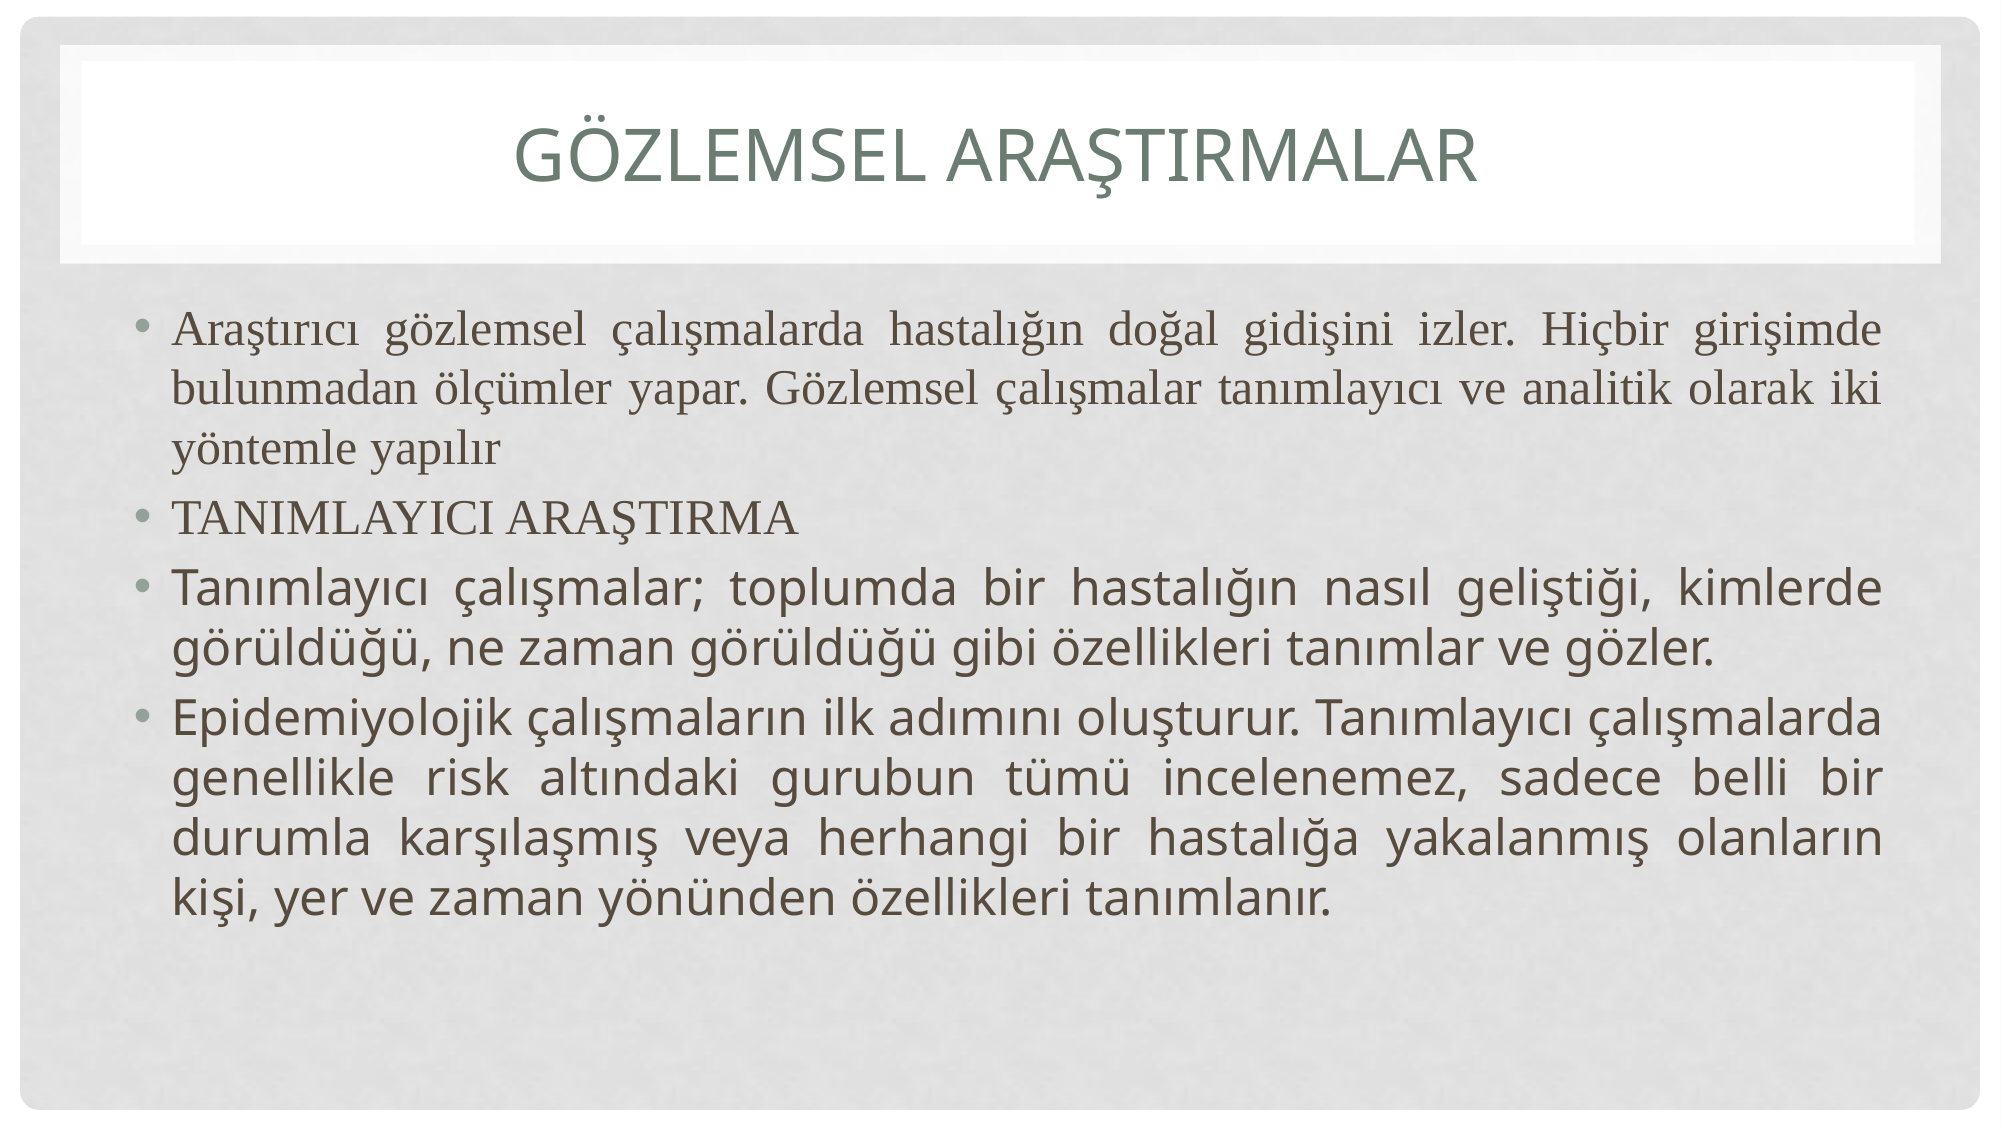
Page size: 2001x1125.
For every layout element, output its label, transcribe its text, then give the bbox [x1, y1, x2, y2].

title GÖZLEMSEL ARAŞTIRMALAR [93, 66, 1900, 238]
list Araştırıcı gözlemsel çalışmalarda hastalığın doğal gidişini izler. Hiçbir girişimde bulunmadan ölçümler yapar. Gözlemsel çalışmalar tanımlayıcı ve analitik olarak iki yöntemle yapılır TANIMLAYICI ARAŞTIRMA Tanımlayıcı çalışmalar; toplumda bir hastalığın nasıl geliştiği, kimlerde görüldüğü, ne zaman görüldüğü gibi özellikleri tanımlar ve gözler. Epidemiyolojik çalışmaların ilk adımını oluşturur. Tanımlayıcı çalışmalarda genellikle risk altındaki gurubun tümü incelenemez, sadece belli bir durumla karşılaşmış veya herhangi bir hastalığa yakalanmış olanların kişi, yer ve zaman yönünden özellikleri tanımlanır. [99, 287, 1900, 1005]
